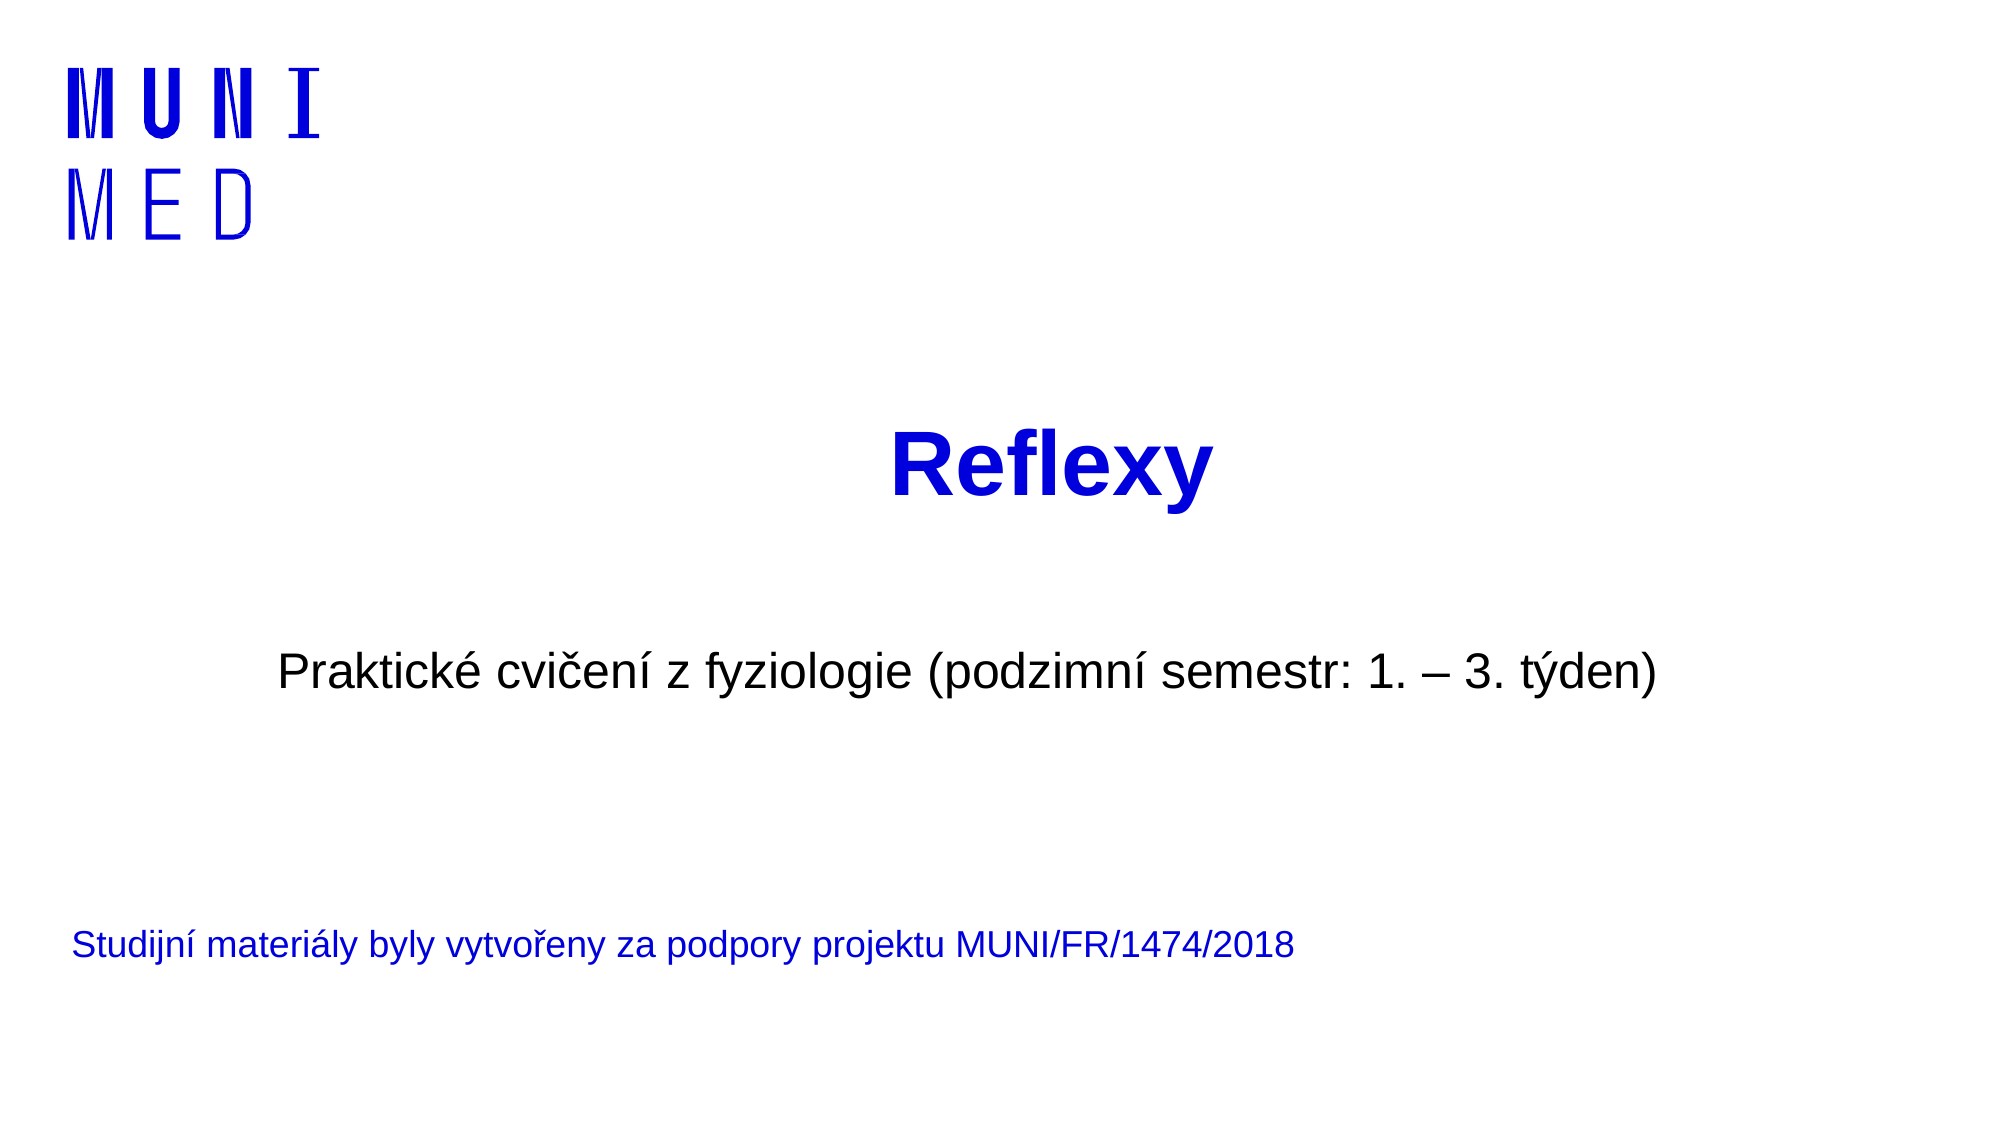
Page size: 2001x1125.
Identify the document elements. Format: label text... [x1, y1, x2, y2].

text_box Studijní materiály byly vytvořeny za podpory projektu MUNI/FR/1474/2018 [69, 917, 1302, 965]
title Reflexy [887, 401, 1219, 592]
text_box [68, 168, 112, 240]
text_box [144, 67, 180, 139]
text_box [145, 168, 181, 240]
text_box Praktické cvičení z fyziologie (podzimní semestr: 1. – 3. týden) [275, 636, 1661, 699]
text_box [215, 168, 251, 240]
text_box [288, 67, 320, 139]
text_box [214, 67, 252, 139]
text_box [67, 67, 113, 139]
